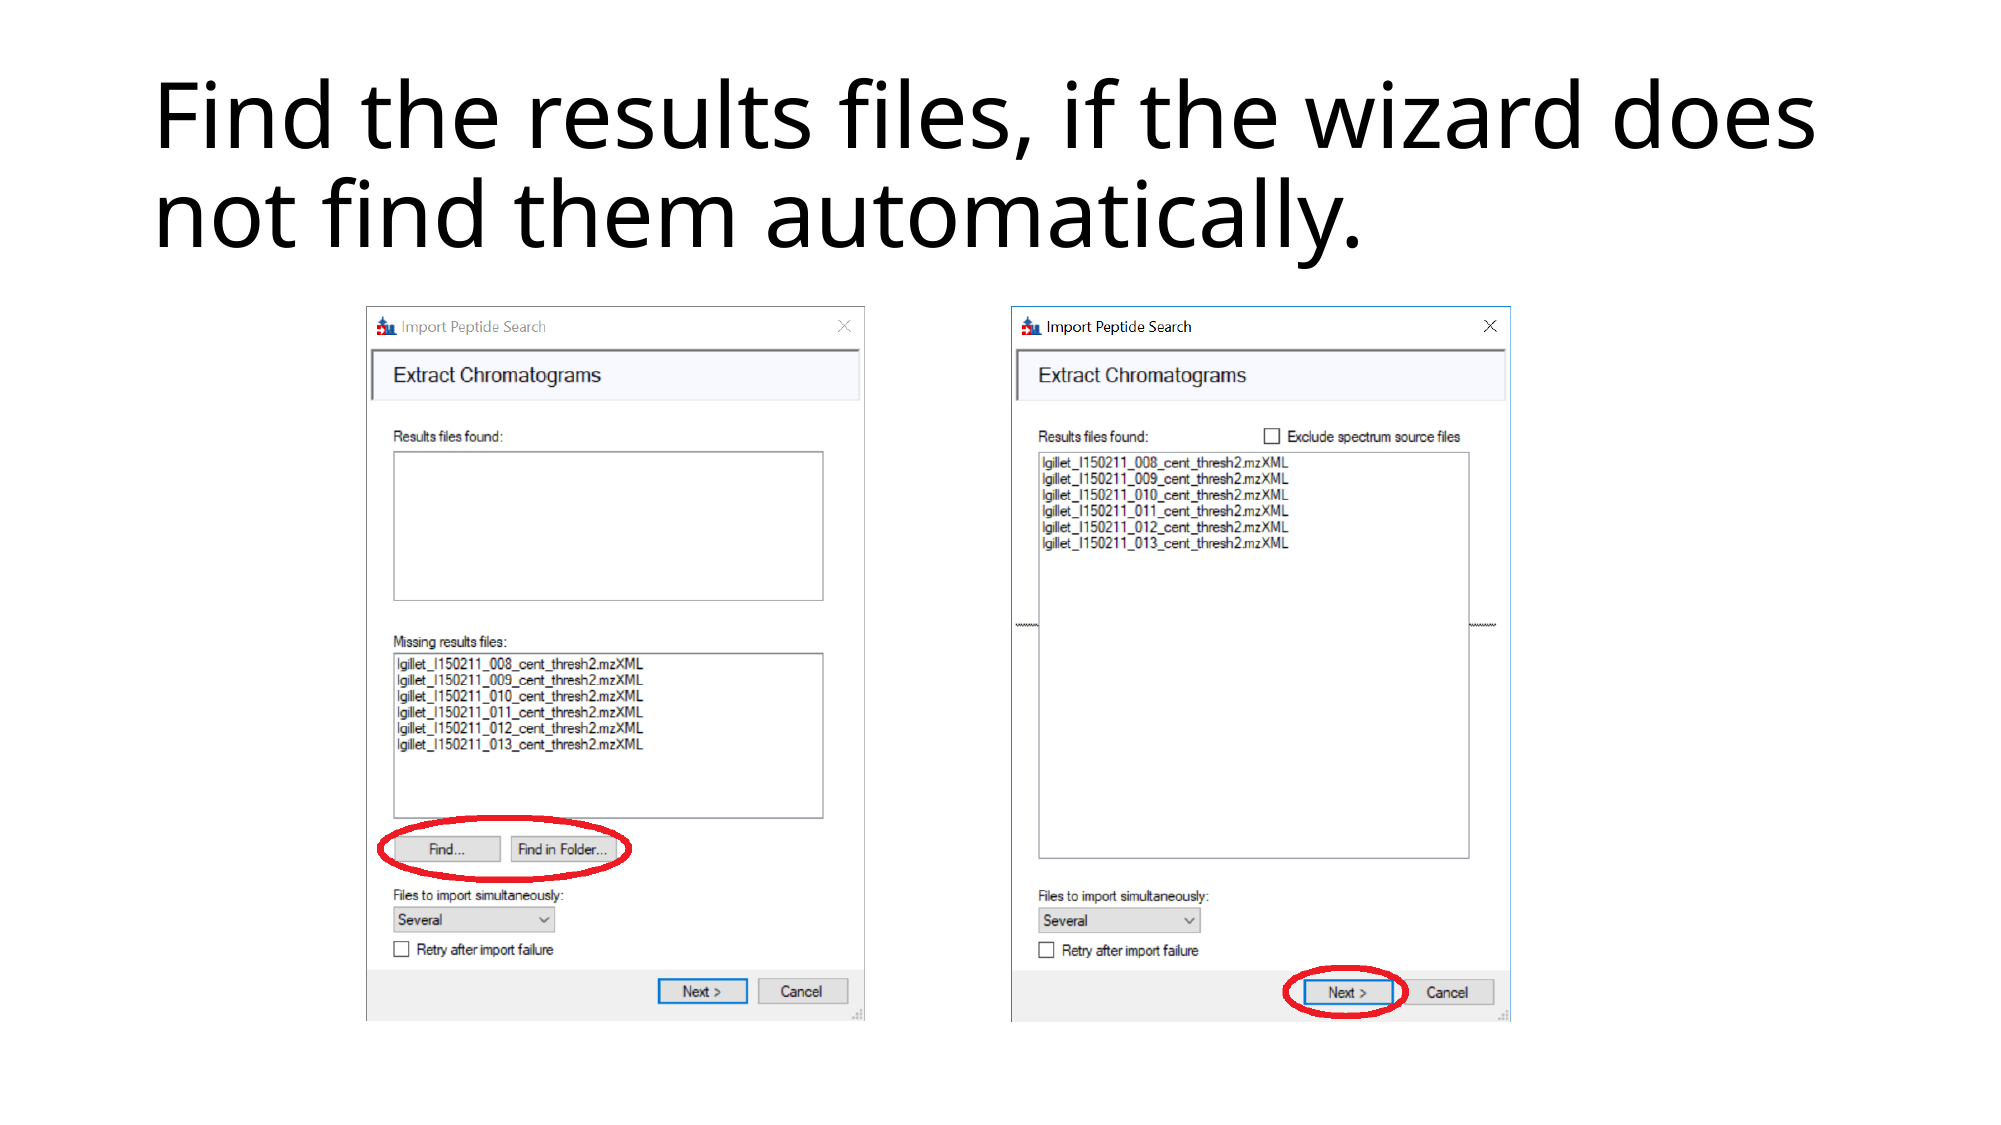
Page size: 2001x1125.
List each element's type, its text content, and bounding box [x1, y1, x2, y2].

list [366, 306, 865, 1021]
picture [1011, 306, 1511, 1022]
title Find the results files, if the wizard does not find them automatically. [137, 59, 1863, 278]
